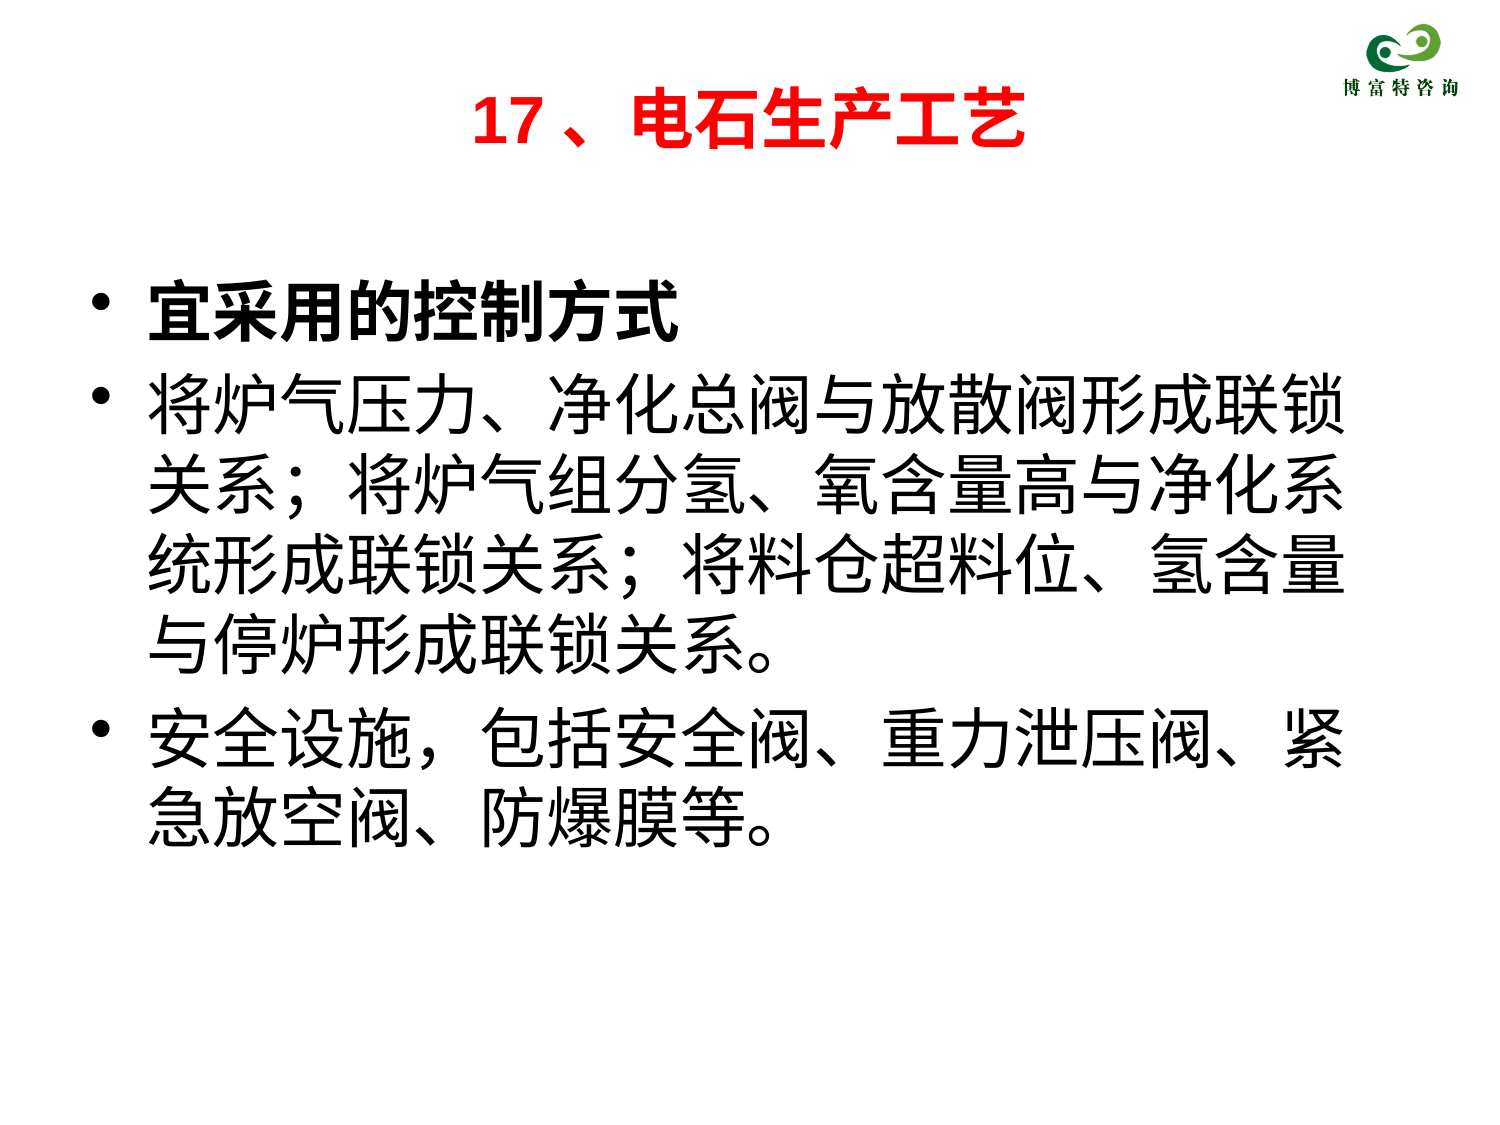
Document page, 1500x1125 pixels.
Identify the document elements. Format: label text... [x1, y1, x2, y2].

title 17、电石生产工艺 [74, 44, 1426, 190]
list 宜采用的控制方式 将炉气压力、净化总阀与放散阀形成联锁关系；将炉气组分氢、氧含量高与净化系统形成联锁关系；将料仓超料位、氢含量与停炉形成联锁关系。 安全设施，包括安全阀、重力泄压阀、紧急放空阀、防爆膜等。 [74, 262, 1426, 1006]
picture [1329, 23, 1477, 99]
